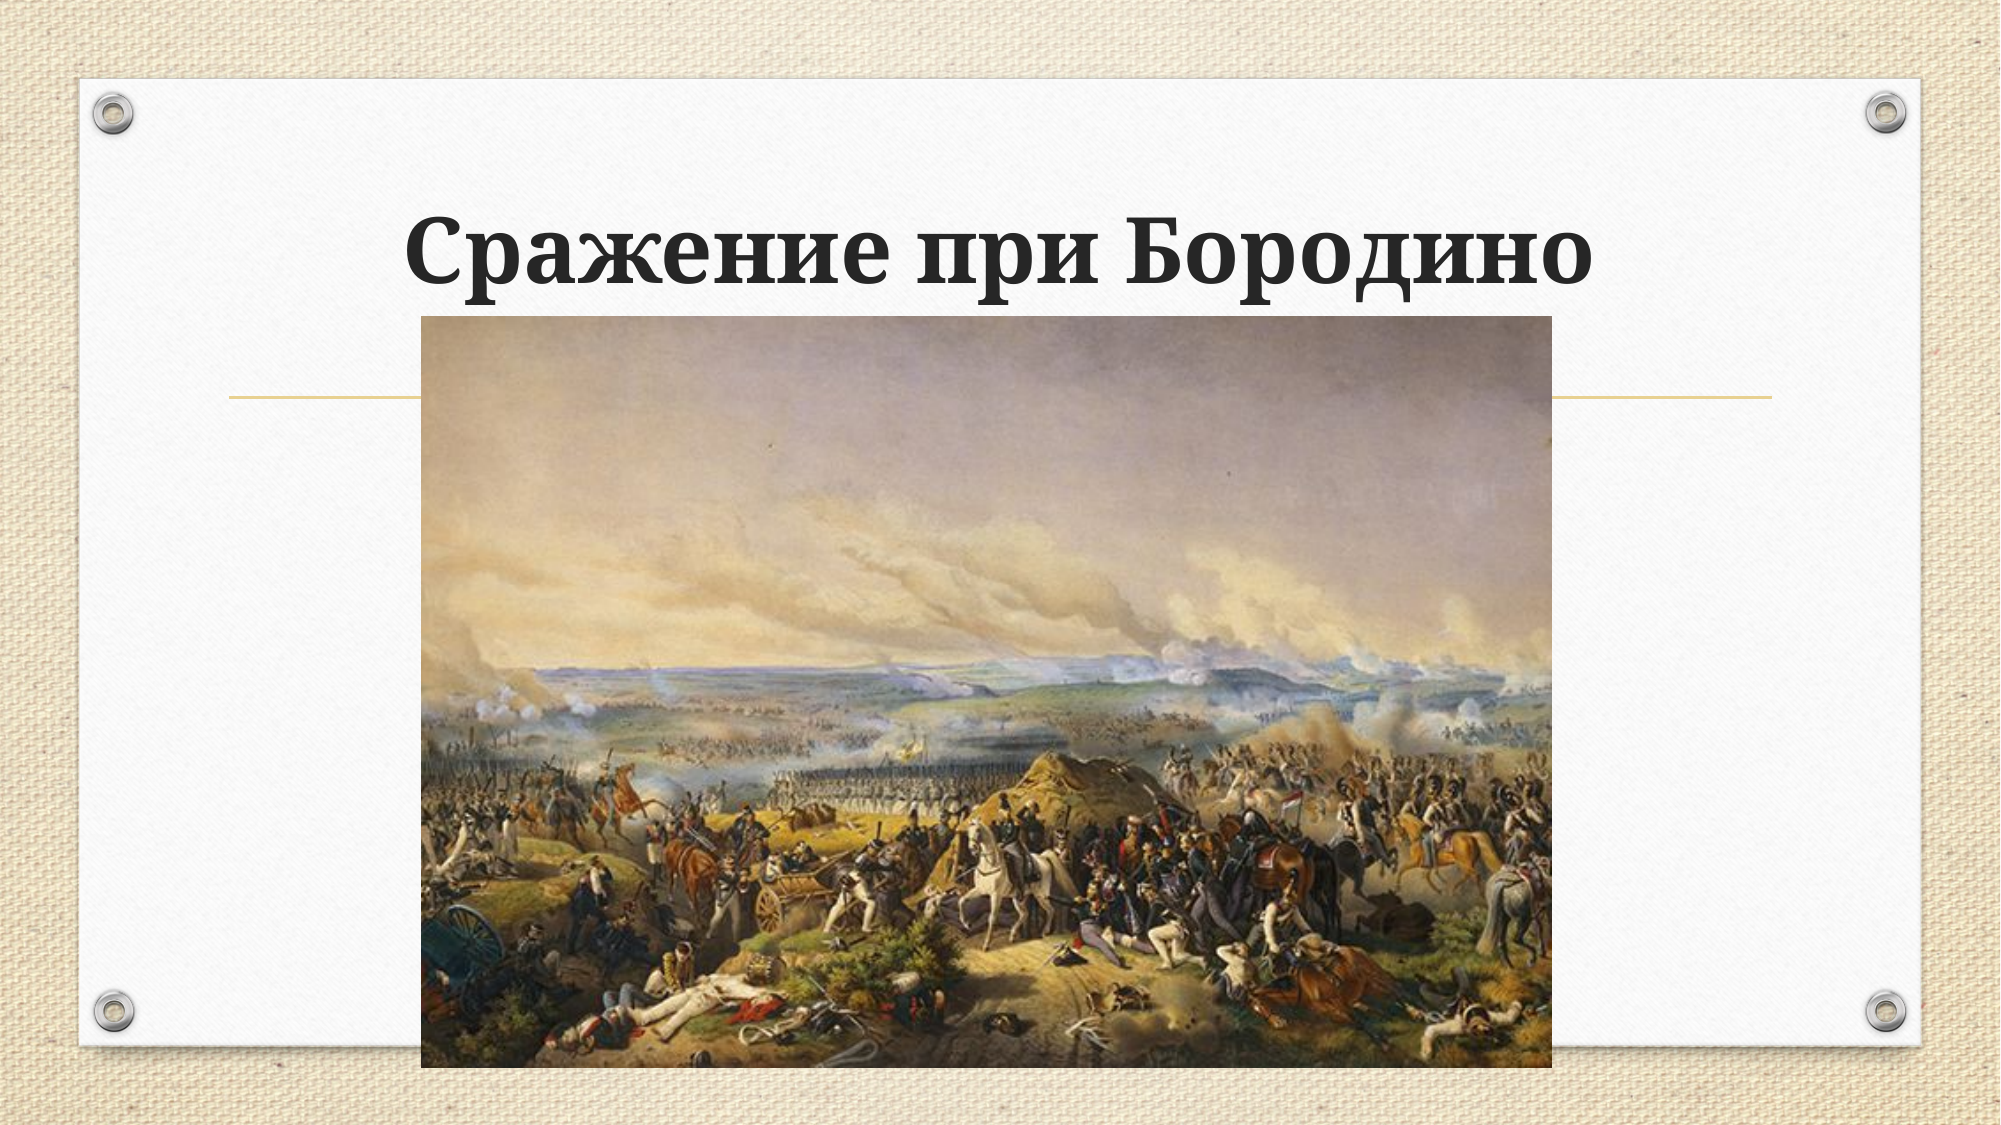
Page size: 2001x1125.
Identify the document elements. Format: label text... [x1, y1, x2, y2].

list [420, 316, 1553, 1068]
title Сражение при Бородино [212, 161, 1788, 333]
picture [0, 0, 2001, 1125]
